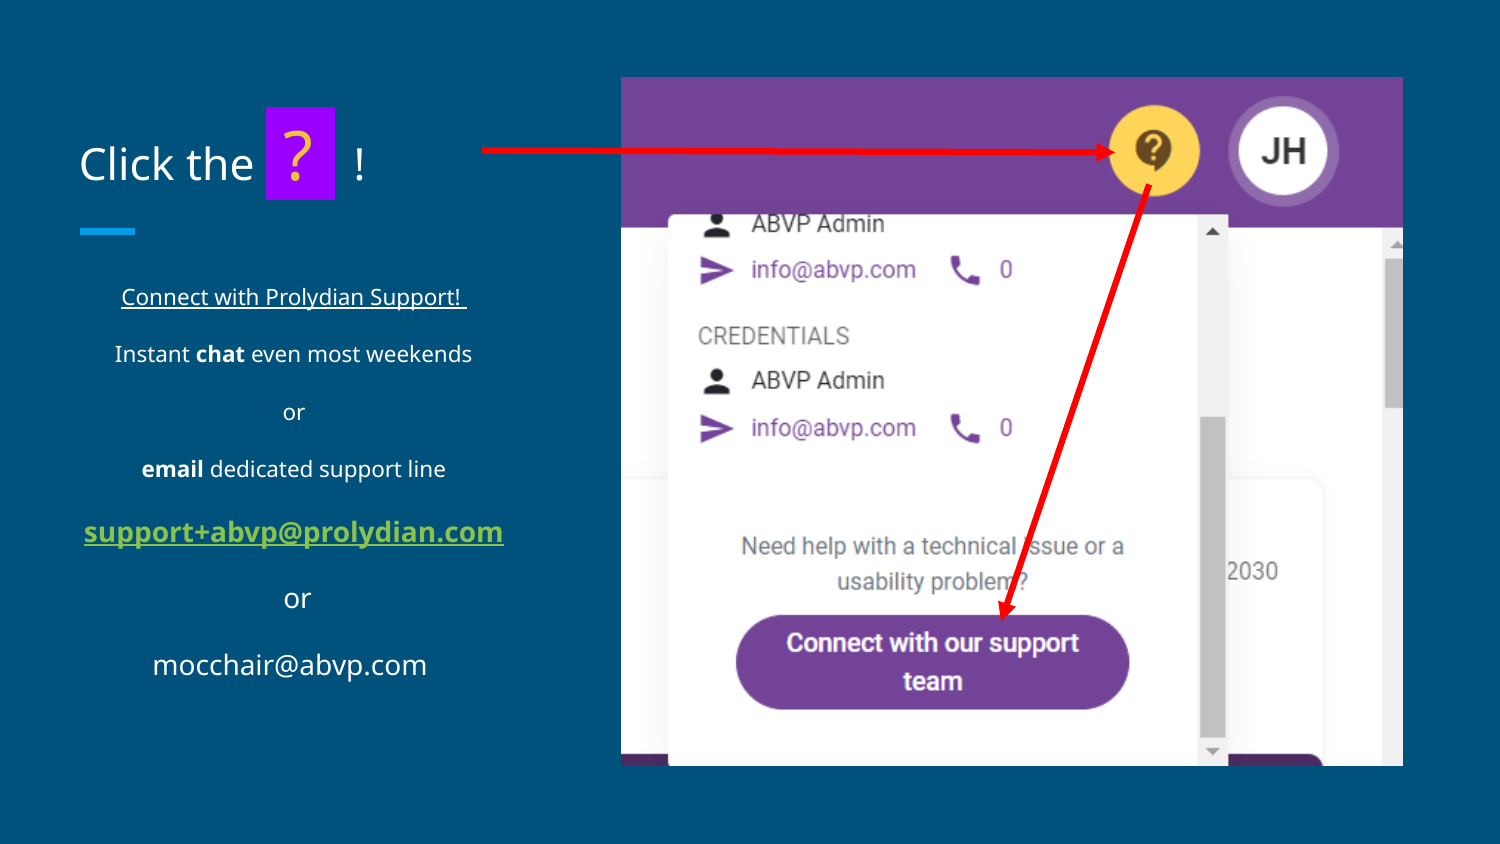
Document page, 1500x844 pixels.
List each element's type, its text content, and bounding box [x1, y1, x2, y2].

title Click the ?- ! [63, 91, 525, 216]
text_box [1000, 184, 1150, 622]
list Connect with Prolydian Support! Instant chat even most weekends or email dedicated support line support+abvp@prolydian.com or mocchair@abvp.com [63, 261, 525, 702]
picture [620, 78, 1402, 765]
